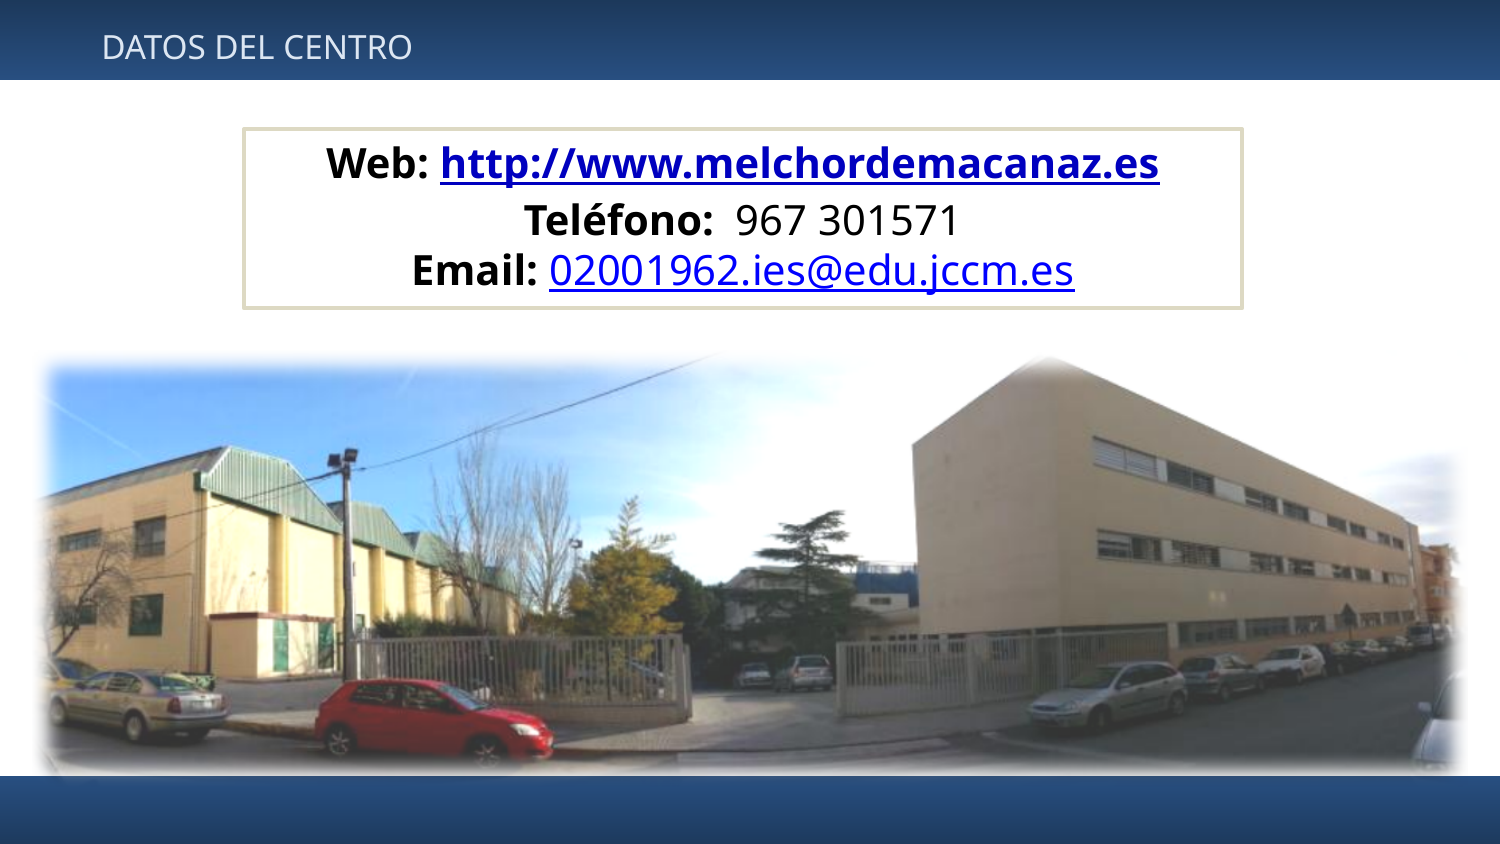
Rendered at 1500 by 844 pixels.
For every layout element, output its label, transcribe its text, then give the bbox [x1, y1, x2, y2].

text_box Web: http://www.melchordemacanaz.es Teléfono: 967 301571 Email: 02001962.ies@edu.jccm.es [242, 127, 1244, 310]
text_box DATOS DEL CENTRO [86, 18, 429, 74]
picture [32, 350, 1468, 787]
